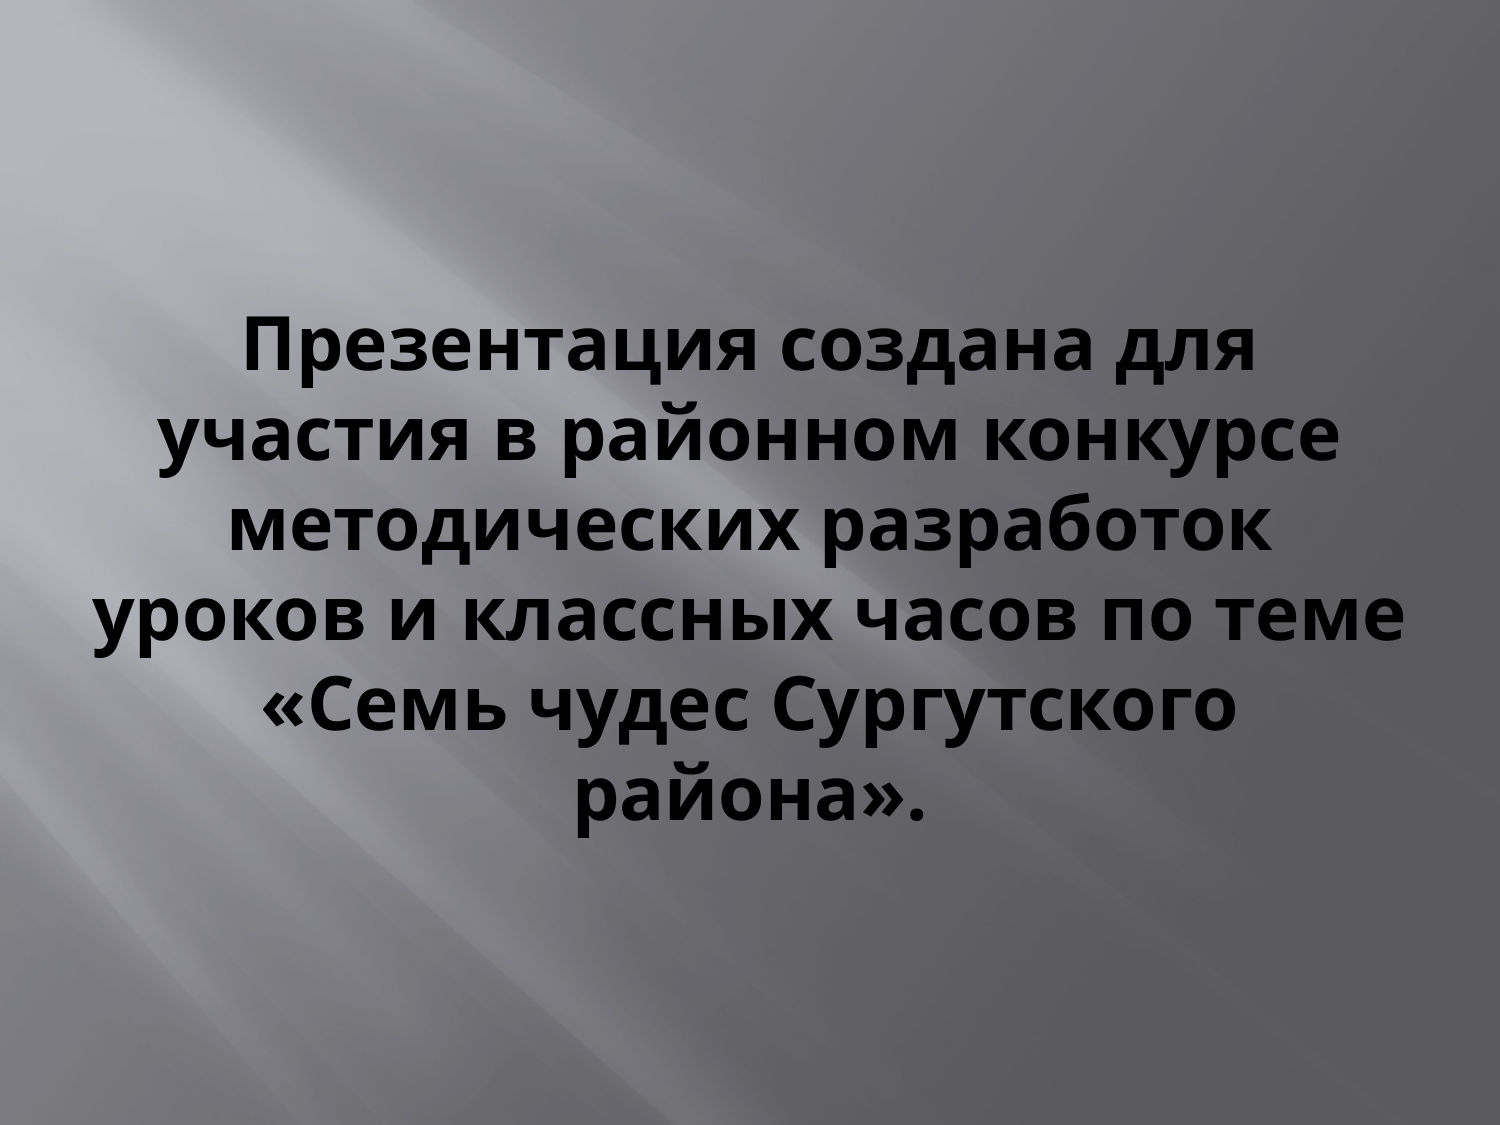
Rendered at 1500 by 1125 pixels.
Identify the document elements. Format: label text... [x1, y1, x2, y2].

title Презентация создана для участия в районном конкурсе методических разработок уроков и классных часов по теме «Семь чудес Сургутского района». [75, 45, 1425, 997]
